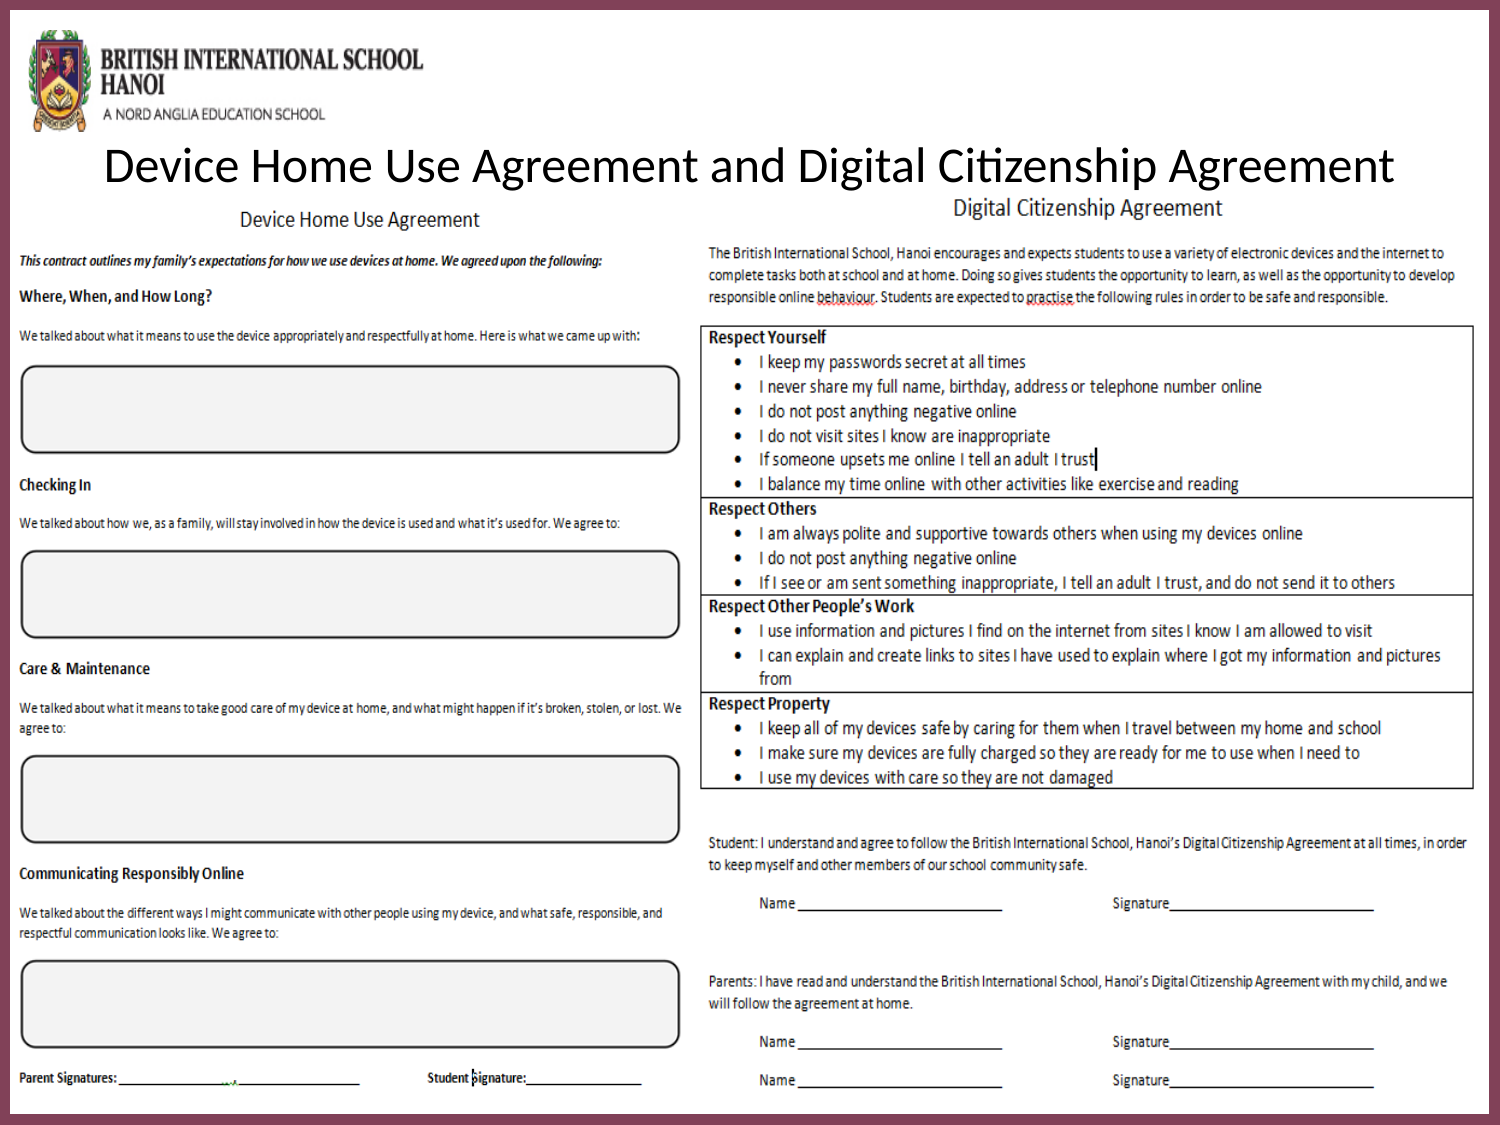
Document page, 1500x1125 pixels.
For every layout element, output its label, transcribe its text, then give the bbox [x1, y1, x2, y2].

picture [28, 30, 466, 132]
title Device Home Use Agreement and Digital Citizenship Agreement [75, 94, 1425, 203]
picture [15, 201, 688, 1095]
picture [698, 194, 1482, 1102]
